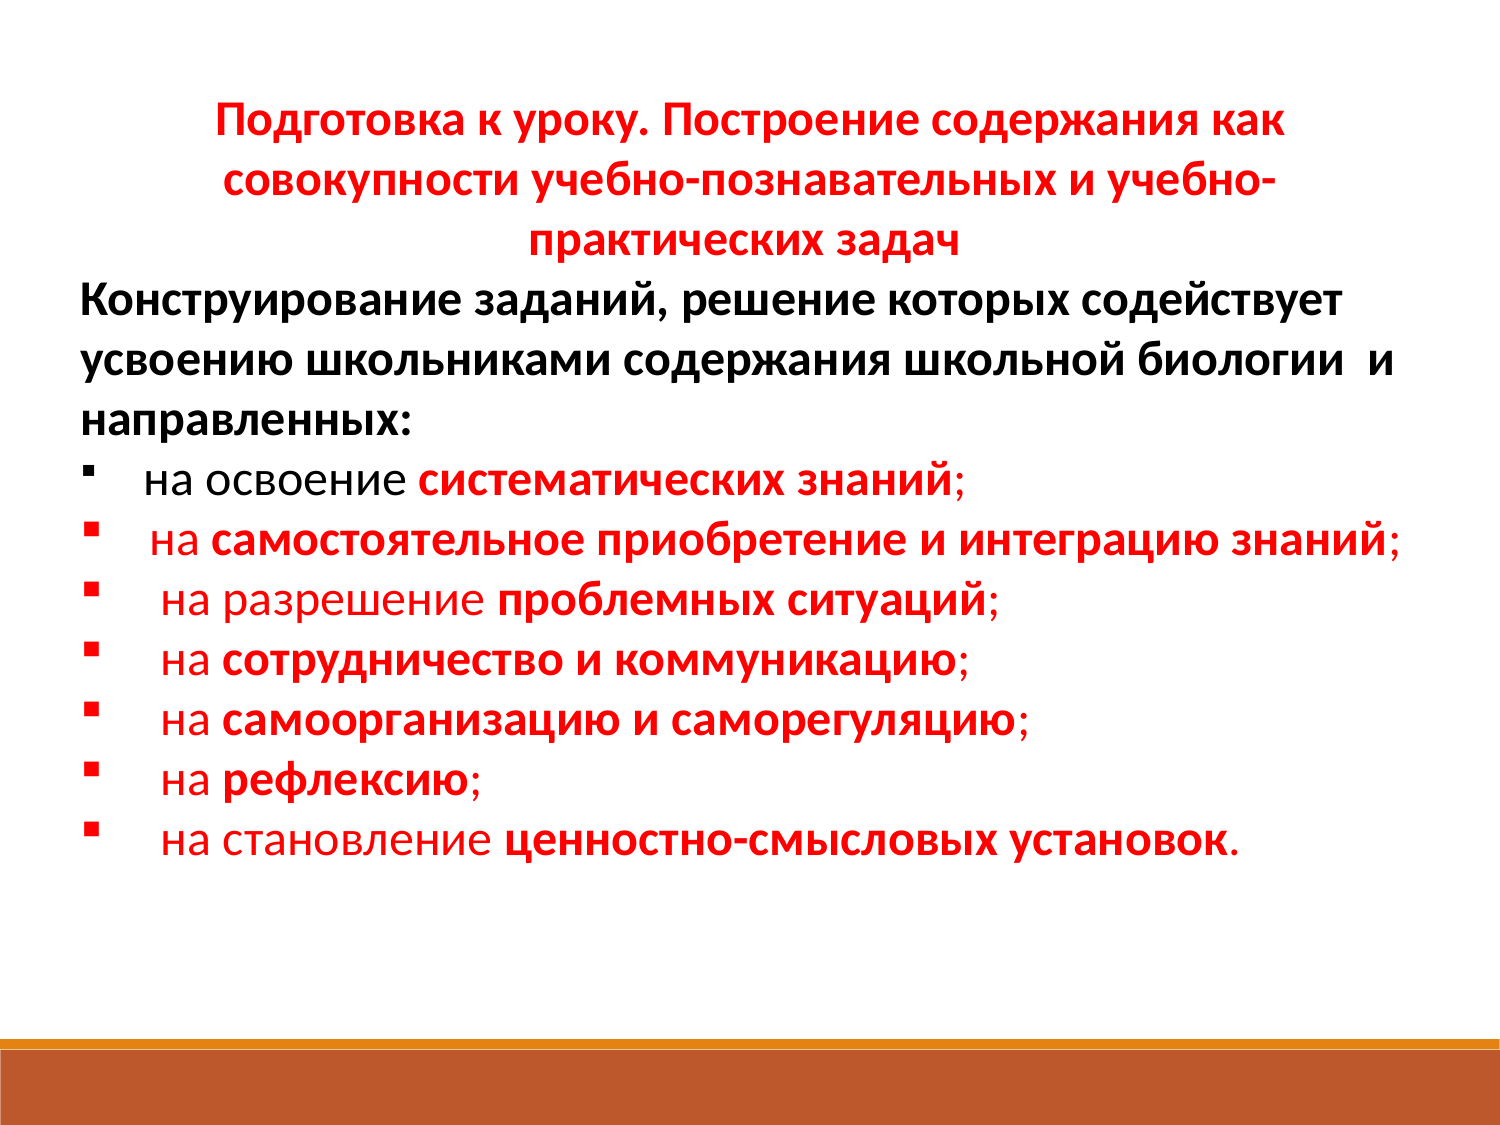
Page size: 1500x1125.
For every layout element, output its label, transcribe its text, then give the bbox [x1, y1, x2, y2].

text_box Подготовка к уроку. Построение содержания как совокупности учебно-познавательных и учебно-практических задач Конструирование заданий, решение которых содействует усвоению школьниками содержания школьной биологии и направленных: на освоение систематических знаний; на самостоятельное приобретение и интеграцию знаний; на разрешение проблемных ситуаций; на сотрудничество и коммуникацию; на самоорганизацию и саморегуляцию; на рефлексию; на становление ценностно-смысловых установок. [65, 78, 1436, 918]
